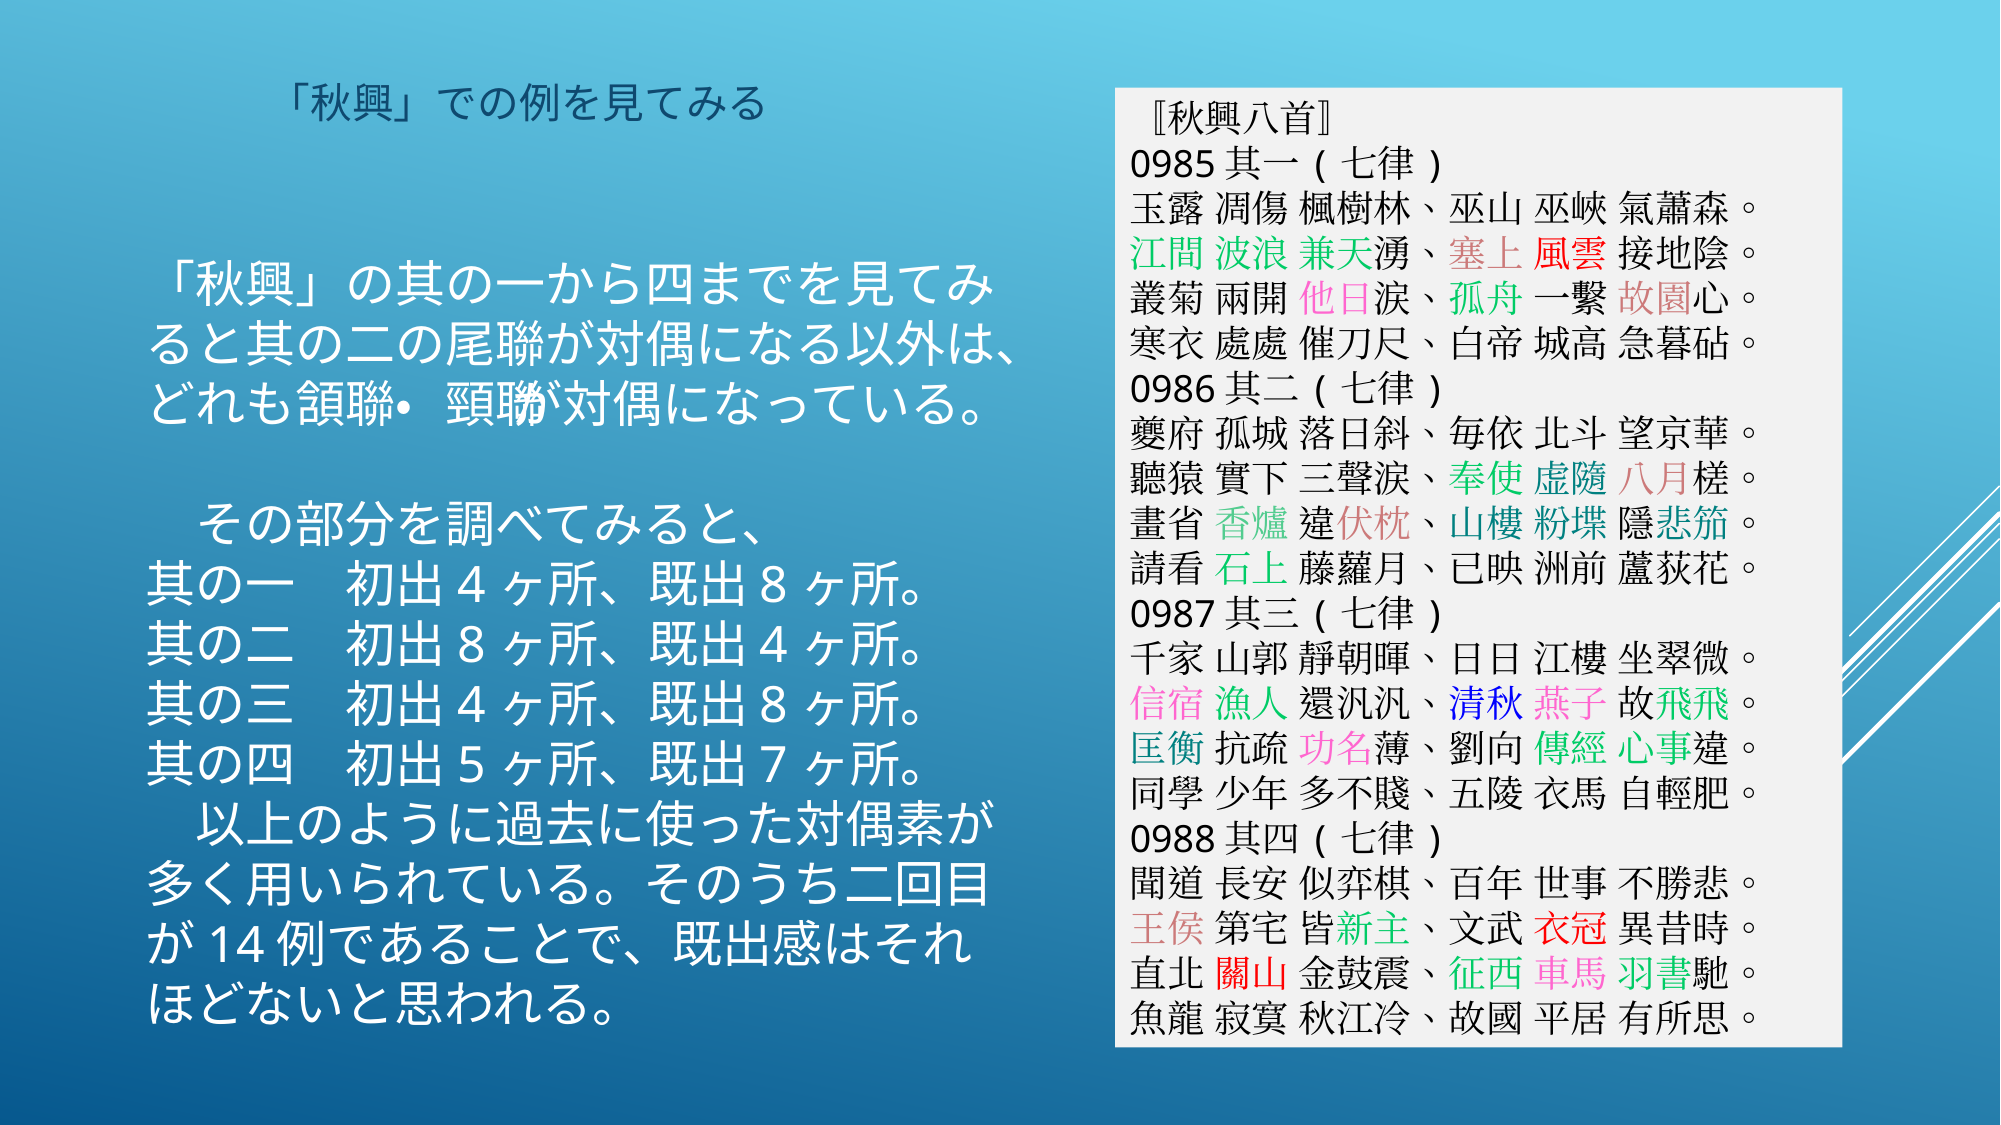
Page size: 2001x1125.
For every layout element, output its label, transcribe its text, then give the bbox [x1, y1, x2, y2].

text_box 〚秋興八首〛 0985其一(七律) 玉露 凋傷 楓樹林、巫山 巫峽 氣蕭森。 江間 波浪 兼天湧、塞上 風雲 接地陰。 叢菊 兩開 他日涙、孤舟 一繫 故園心。 寒衣 處處 催刀尺、白帝 城高 急暮砧。 0986其二(七律) 夔府 孤城 落日斜、毎依 北斗 望京華。 聽猿 實下 三聲涙、奉使 虚隨 八月槎。 畫省 香爐 違伏枕、山樓 粉堞 隱悲笳。 請看 石上 藤蘿月、已映 洲前 蘆荻花。 0987其三(七律) 千家 山郭 靜朝暉、日日 江樓 坐翠微。 信宿 漁人 還汎汎、清秋 燕子 故飛飛。 匡衡 抗疏 功名薄、劉向 傳經 心事違。 同學 少年 多不賤、五陵 衣馬 自輕肥。 0988其四(七律) 聞道 長安 似弈棋、百年 世事 不勝悲。 王侯 第宅 皆新主、文武 衣冠 異昔時。 直北 關山 金鼓震、征西 車馬 羽書馳。 魚龍 寂寞 秋江冷、故國 平居 有所思。 [1115, 87, 1843, 1048]
list 「秋興」での例を見てみる [253, 63, 1016, 142]
title 「秋興」の其の一から四までを見てみると其の二の尾聯が対偶になる以外は、どれも頷聯・頸聯が対偶になっている。 その部分を調べてみると、 其の一 初出4ヶ所、既出8ヶ所。 其の二 初出8ヶ所、既出4ヶ所。 其の三 初出4ヶ所、既出8ヶ所。 其の四 初出5ヶ所、既出7ヶ所。 以上のように過去に使った対偶素が多く用いられている。そのうち二回目が14例であることで、既出感はそれほどないと思われる。 [130, 212, 1016, 1073]
